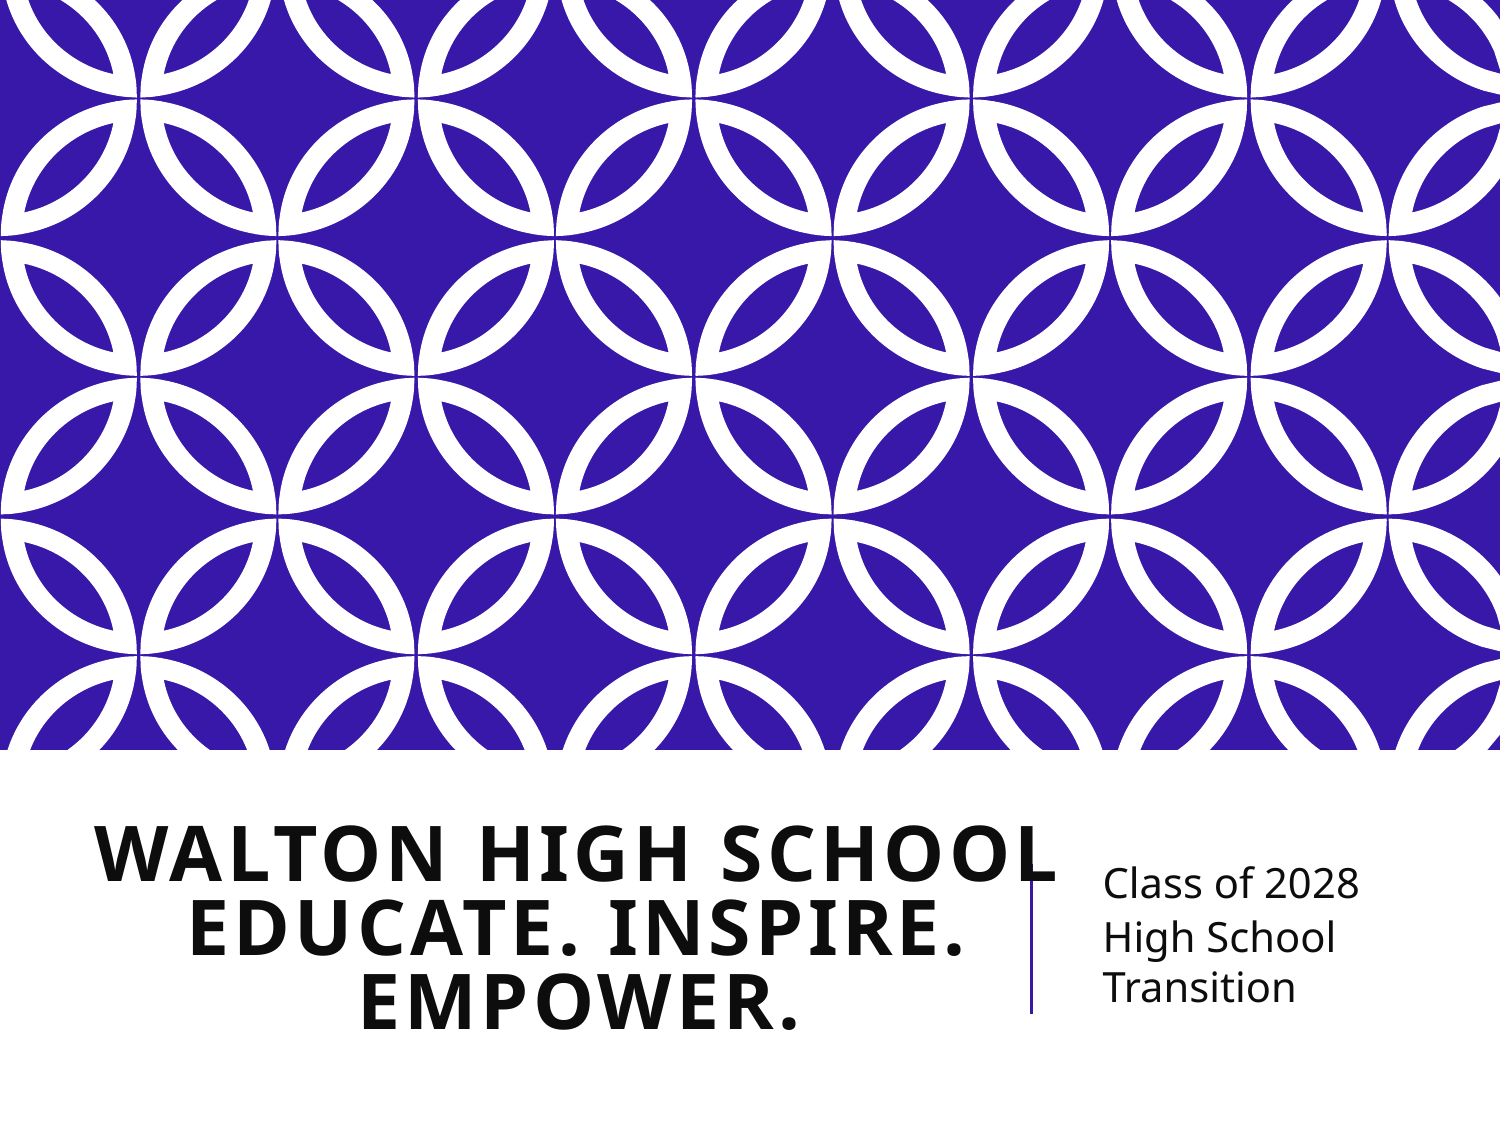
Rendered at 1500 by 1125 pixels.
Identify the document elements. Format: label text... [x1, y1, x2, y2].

title Walton High School Educate. Inspire. Empower. [75, 813, 1083, 1054]
subtitle Class of 2028 High School Transition [1087, 813, 1454, 1054]
